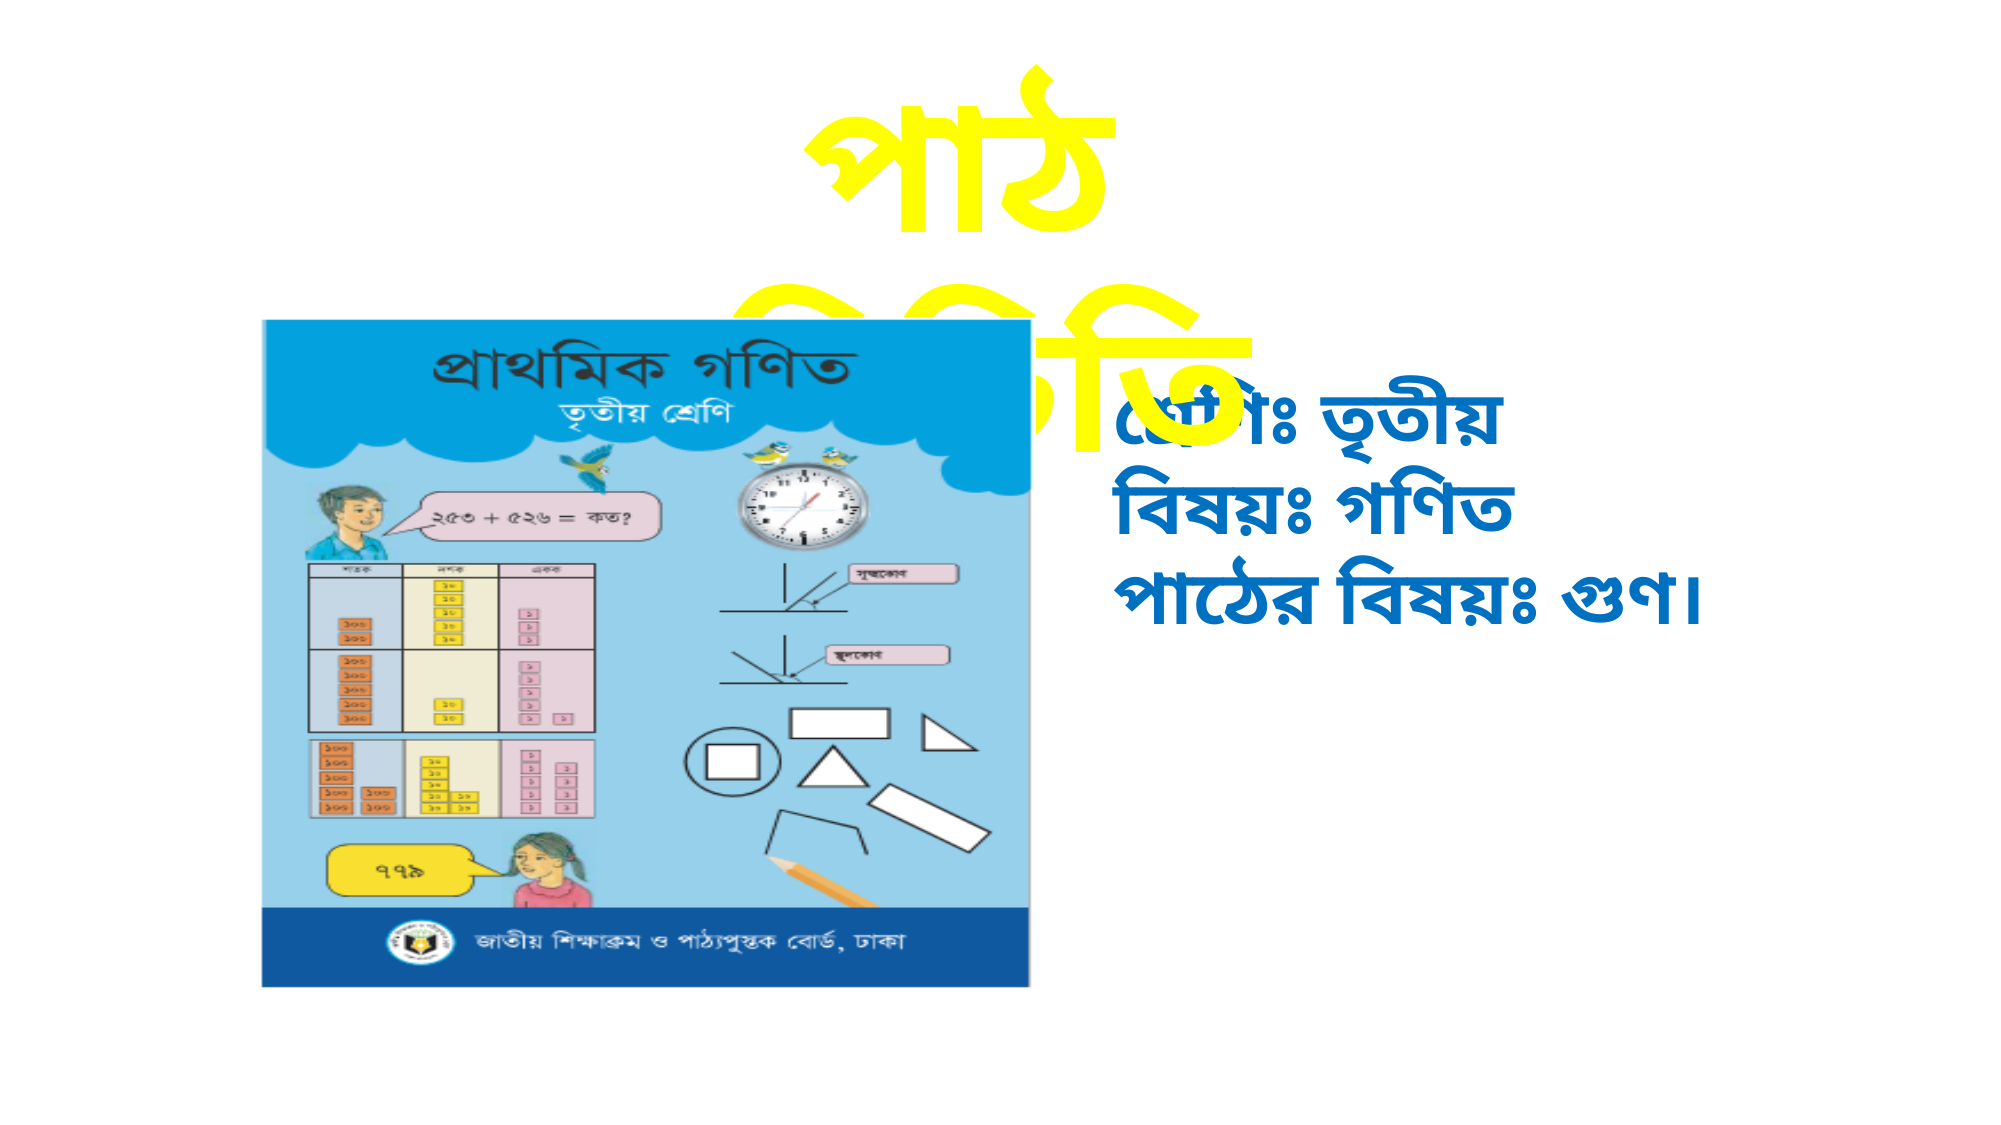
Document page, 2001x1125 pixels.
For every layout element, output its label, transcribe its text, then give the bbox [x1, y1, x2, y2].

text_box পাঠ পরিচিতি [454, 41, 1462, 497]
text_box শ্রেণিঃ তৃতীয় বিষয়ঃ গণিত পাঠের বিষয়ঃ গুণ। [1098, 361, 1766, 647]
picture [257, 317, 1037, 993]
